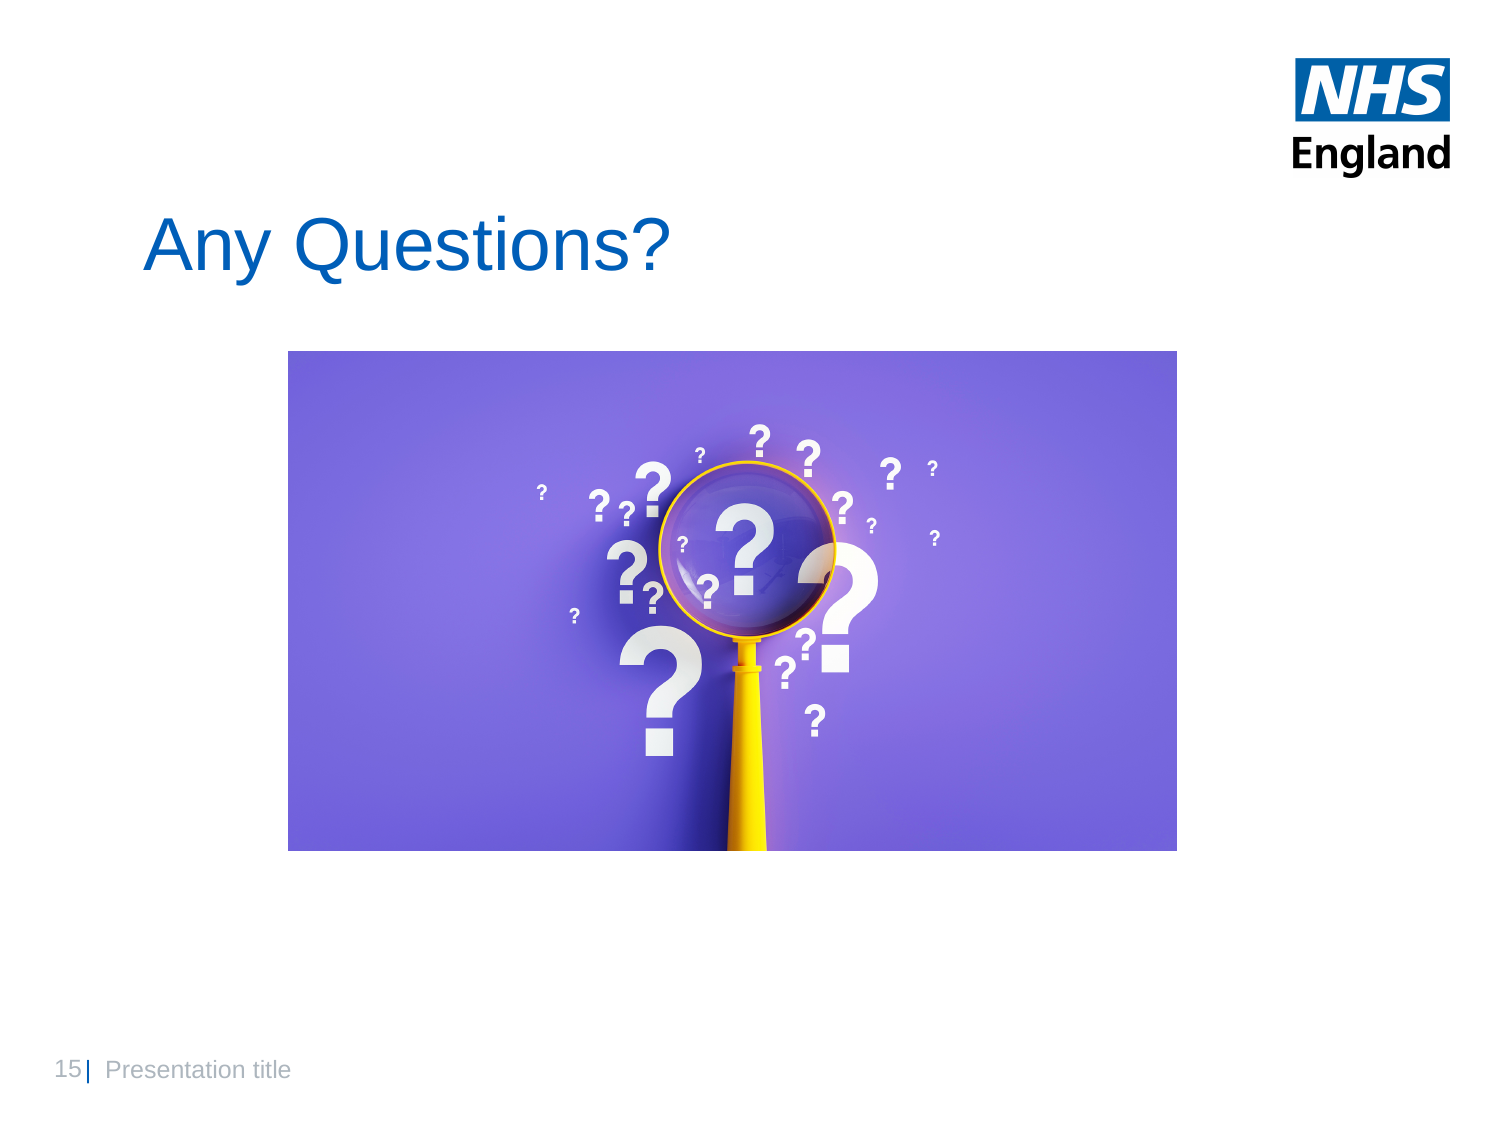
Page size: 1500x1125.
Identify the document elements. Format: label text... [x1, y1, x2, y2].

picture [1293, 58, 1450, 178]
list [288, 351, 1177, 851]
title Any Questions? [128, 198, 1294, 299]
footer | Presentation title [69, 1038, 1053, 1099]
